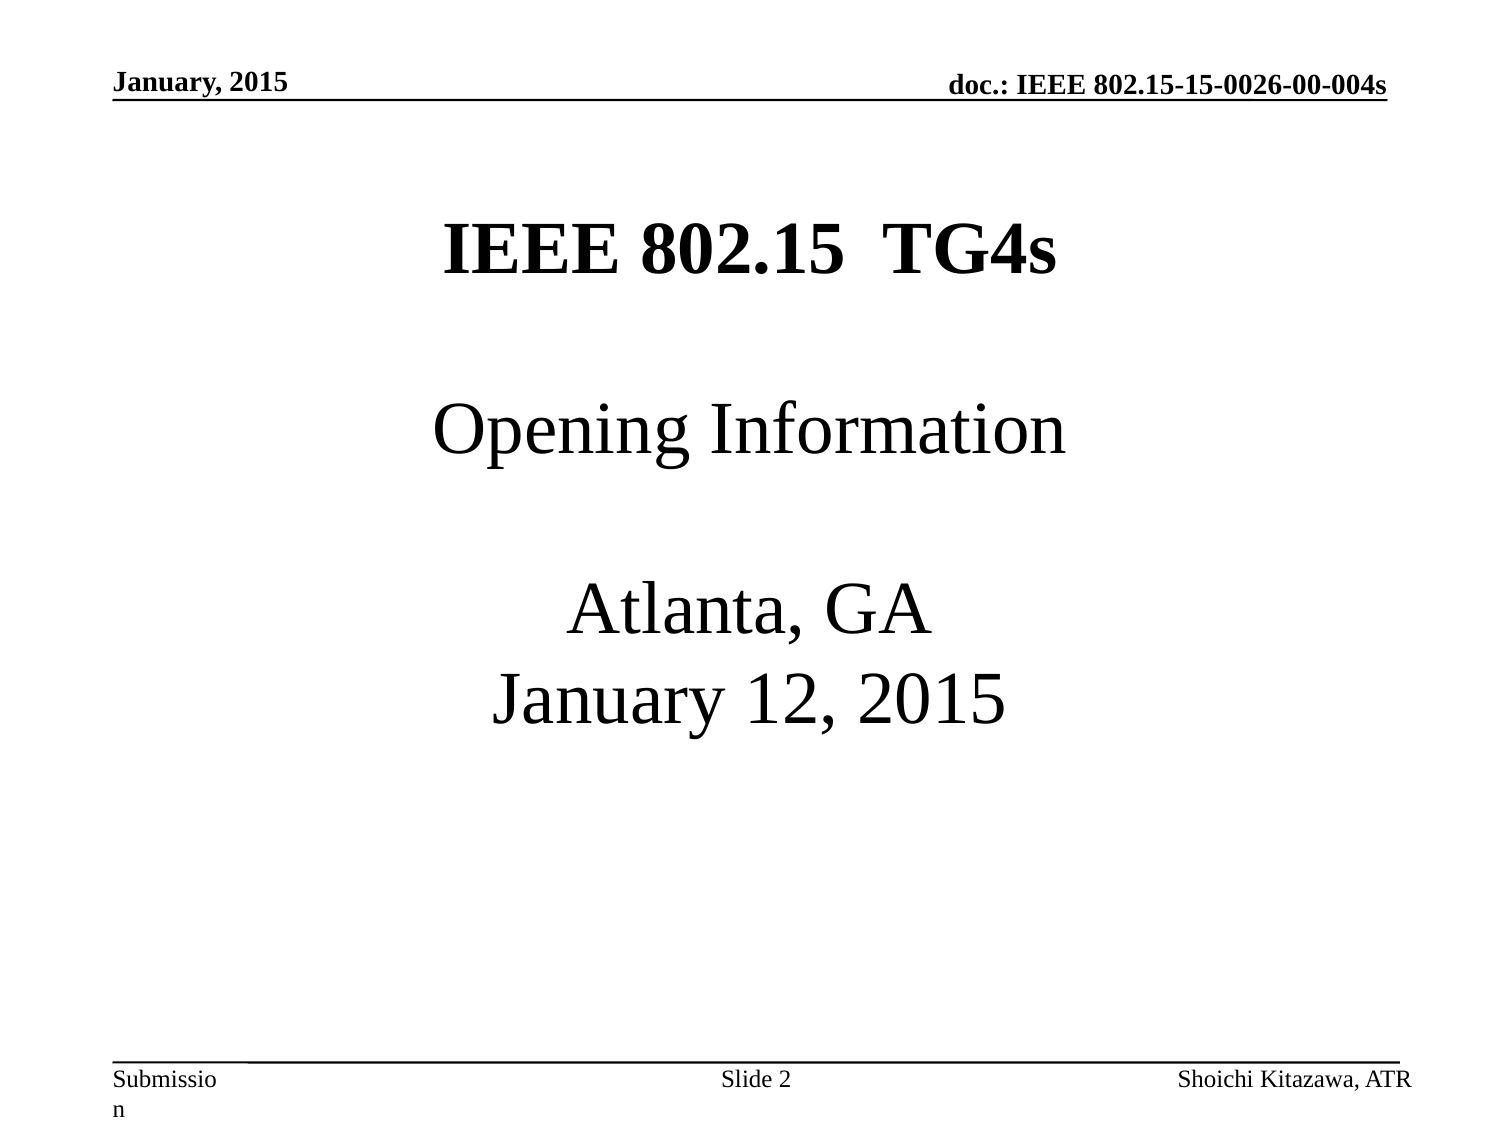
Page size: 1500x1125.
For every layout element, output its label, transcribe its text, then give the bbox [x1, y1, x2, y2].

title IEEE 802.15 TG4s Opening Information Atlanta, GA January 12, 2015 [112, 374, 1388, 563]
footer Shoichi Kitazawa, ATR [900, 1062, 1413, 1093]
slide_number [112, 62, 375, 98]
slide_number Slide 2 [712, 1062, 800, 1093]
